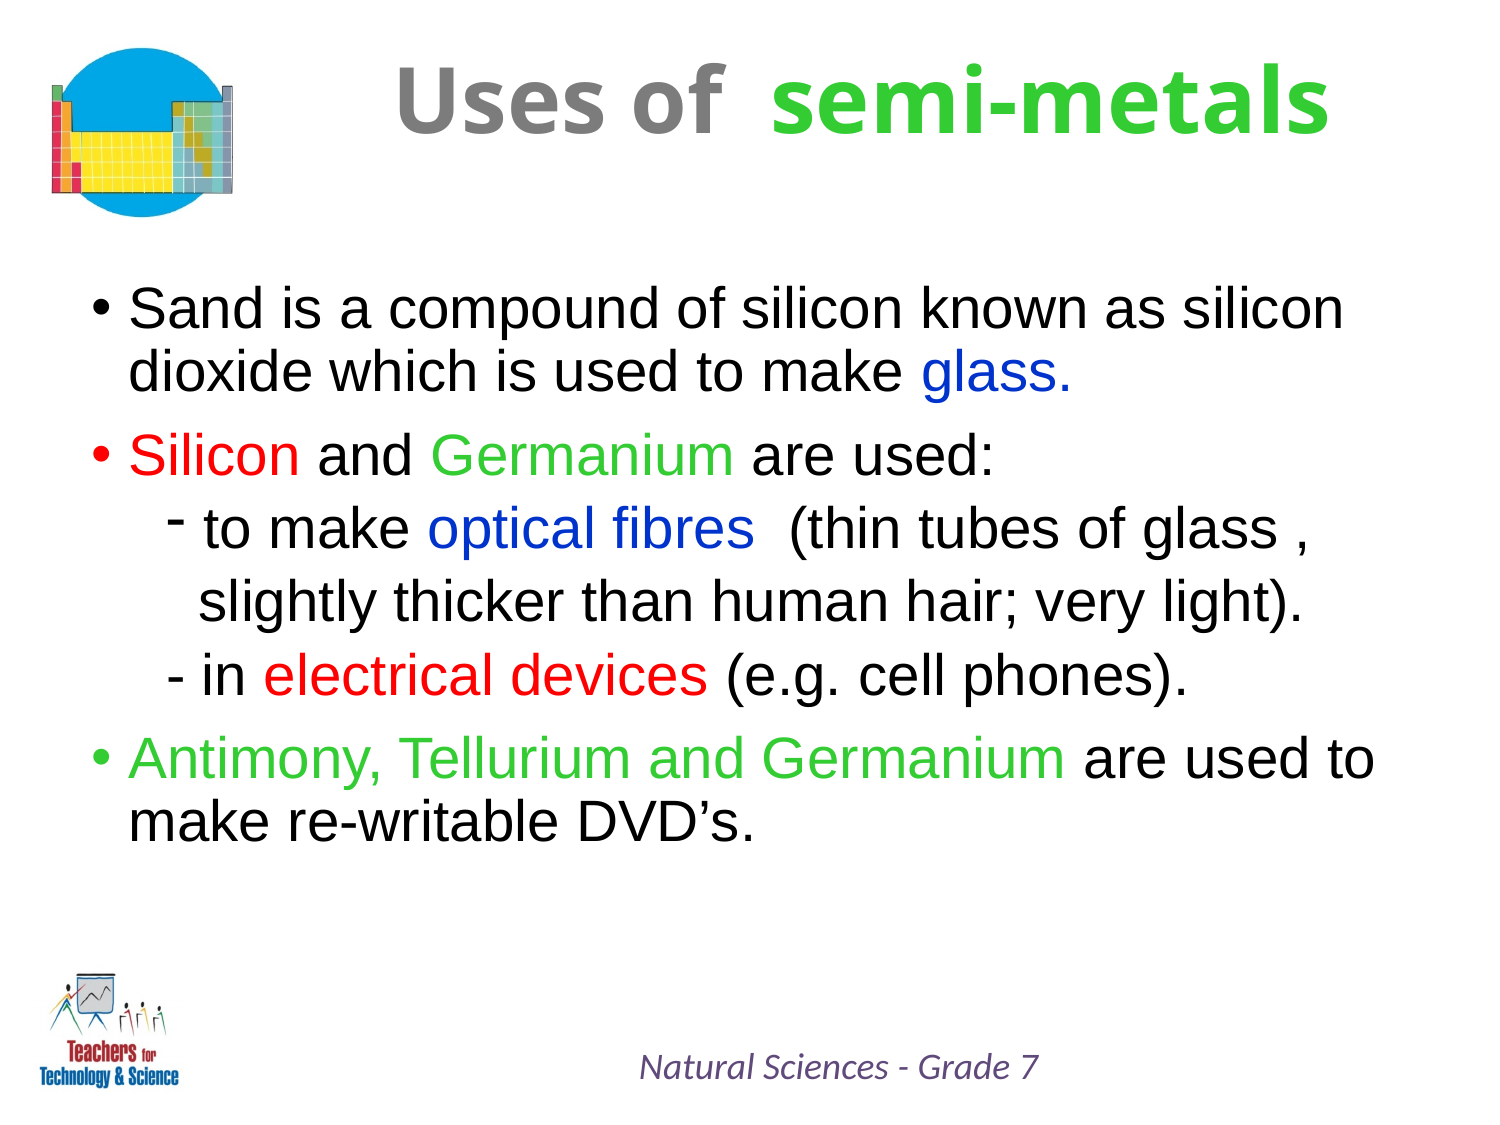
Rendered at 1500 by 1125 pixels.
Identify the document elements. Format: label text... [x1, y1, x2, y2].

text_box Natural Sciences - Grade 7 [265, 1034, 1412, 1095]
picture [39, 33, 239, 233]
list Sand is a compound of silicon known as silicon dioxide which is used to make glass. Silicon and Germanium are used: to make optical fibres (thin tubes of glass , slightly thicker than human hair; very light). - in electrical devices (e.g. cell phones). Antimony, Tellurium and Germanium are used to make re-writable DVD’s. [76, 271, 1461, 927]
picture [29, 952, 184, 1102]
title Uses of semi-metals [260, 47, 1464, 161]
